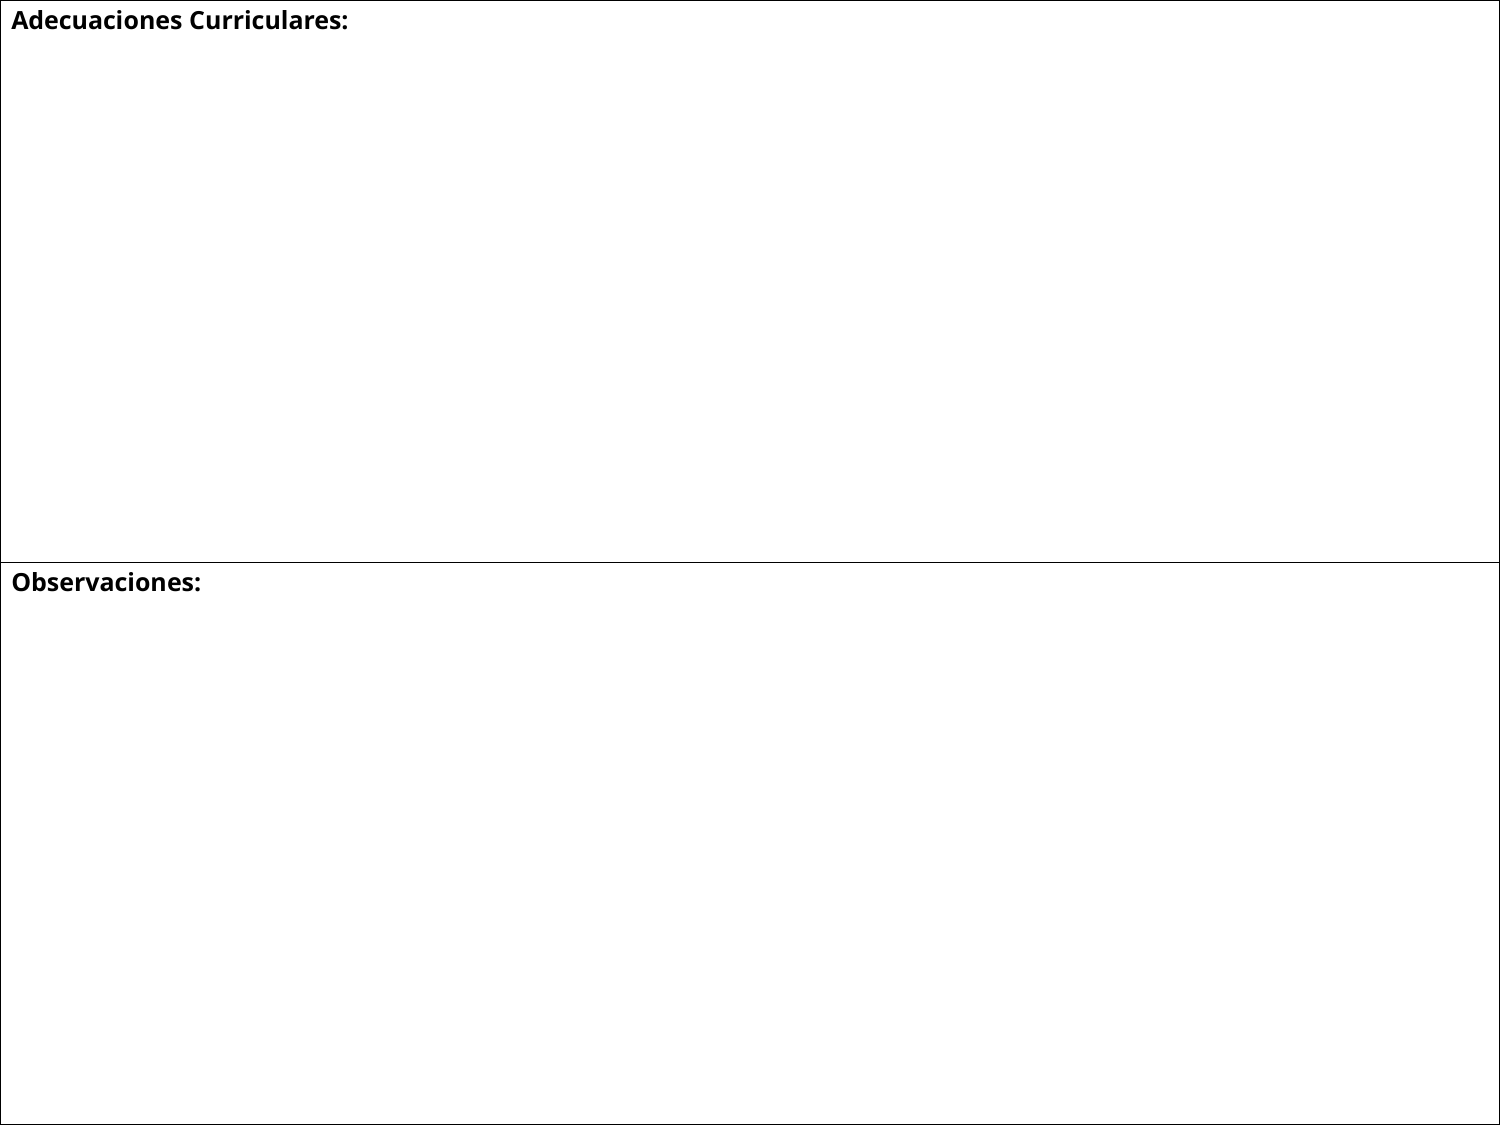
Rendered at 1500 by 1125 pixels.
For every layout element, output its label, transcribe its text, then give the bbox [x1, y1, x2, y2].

table_header Observaciones: [1, 563, 1499, 1124]
table_header Adecuaciones Curriculares: [1, 1, 1499, 562]
